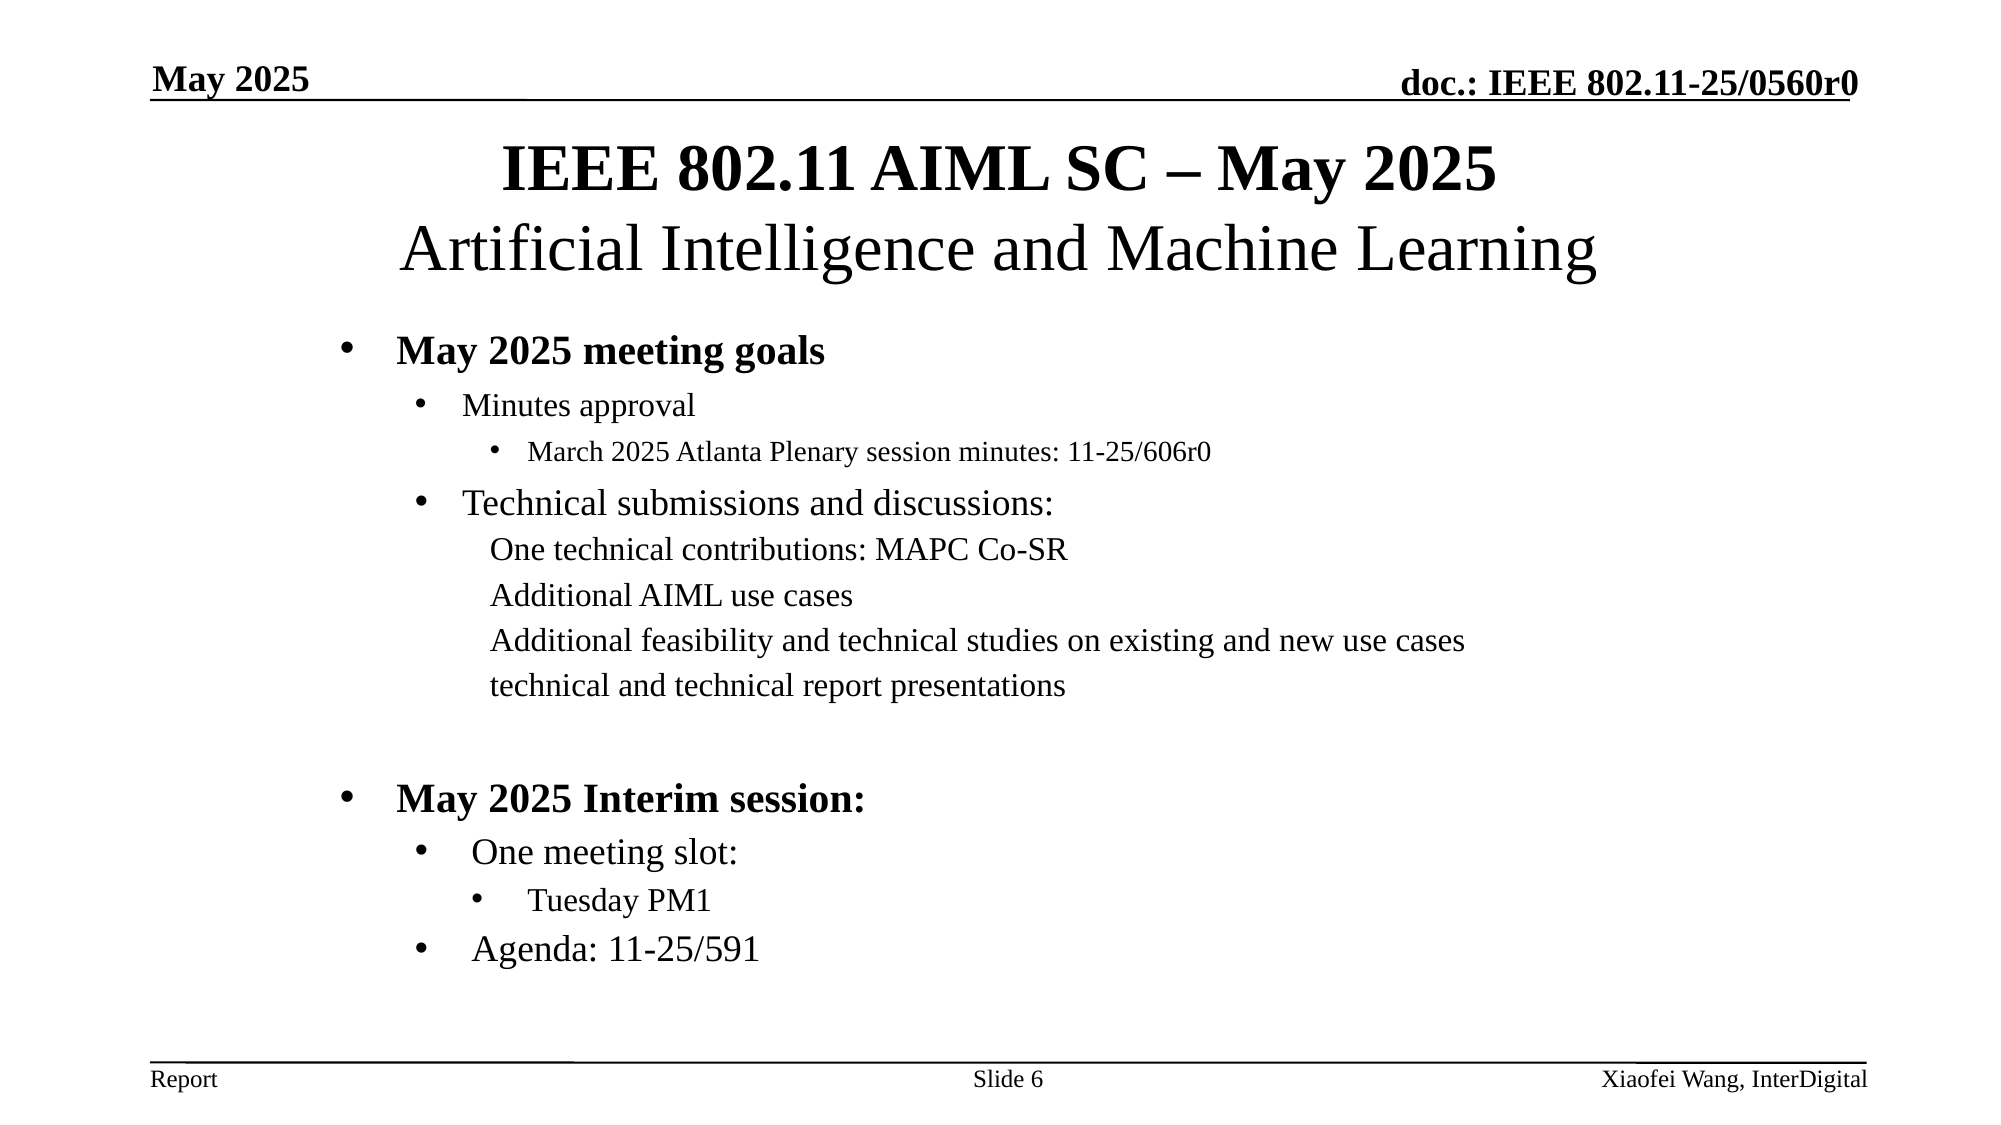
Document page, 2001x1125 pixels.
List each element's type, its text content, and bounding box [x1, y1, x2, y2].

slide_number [152, 54, 563, 100]
title IEEE 802.11 AIML SC – May 2025 Artificial Intelligence and Machine Learning [362, 137, 1638, 299]
list May 2025 meeting goals Minutes approval March 2025 Atlanta Plenary session minutes: 11-25/606r0 Technical submissions and discussions: One technical contributions: MAPC Co-SR Additional AIML use cases Additional feasibility and technical studies on existing and new use cases technical and technical report presentations May 2025 Interim session: One meeting slot: Tuesday PM1 Agenda: 11-25/591 [324, 299, 1676, 988]
footer Xiaofei Wang, InterDigital [1171, 1061, 1869, 1093]
slide_number Slide 6 [950, 1061, 1067, 1123]
